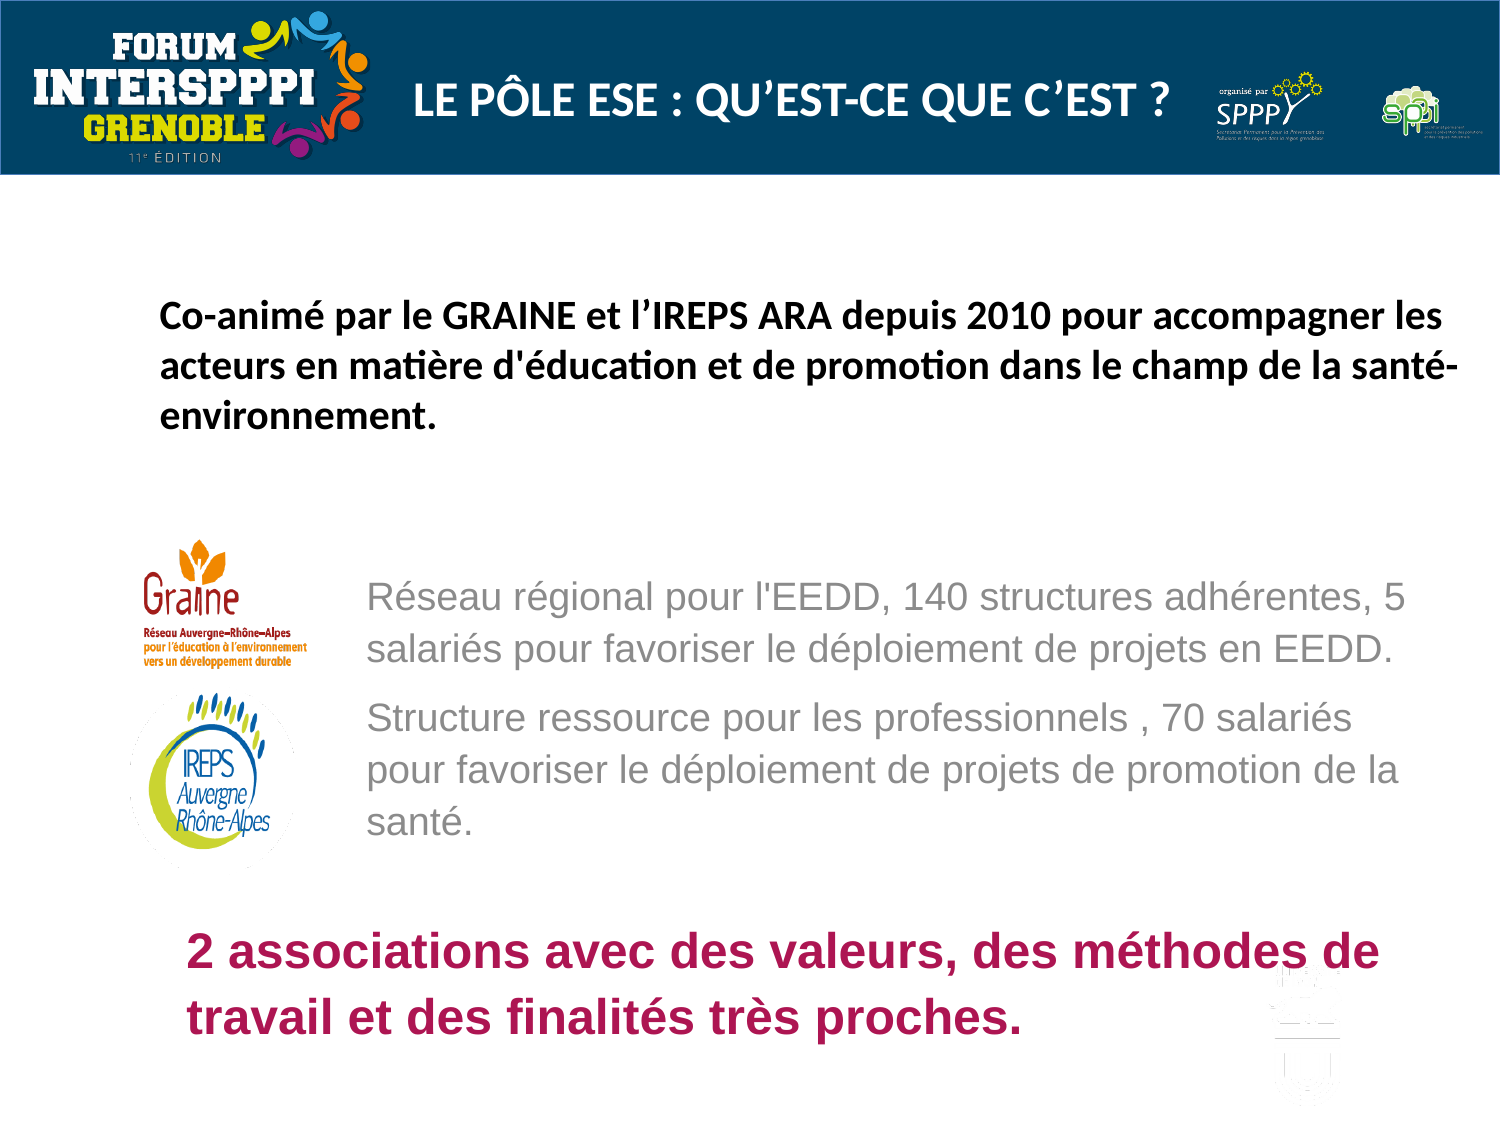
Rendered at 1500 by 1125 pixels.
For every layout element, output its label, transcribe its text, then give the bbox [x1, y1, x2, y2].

picture [129, 524, 319, 684]
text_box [129, 686, 306, 877]
text_box Réseau régional pour l'EEDD, 140 structures adhérentes, 5 salariés pour favoriser le déploiement de projets en EEDD. Structure ressource pour les professionnels , 70 salariés pour favoriser le déploiement de projets de promotion de la santé. [351, 558, 1437, 897]
title Le Pôle ESE : qu’est-ce que c’est ? [398, 58, 1500, 279]
list Co-animé par le GRAINE et l’IREPS ARA depuis 2010 pour accompagner les acteurs en matière d'éducation et de promotion dans le champ de la santé-environnement. [144, 279, 1500, 524]
text_box 2 associations avec des valeurs, des méthodes de travail et des finalités très proches. [171, 904, 1414, 1125]
